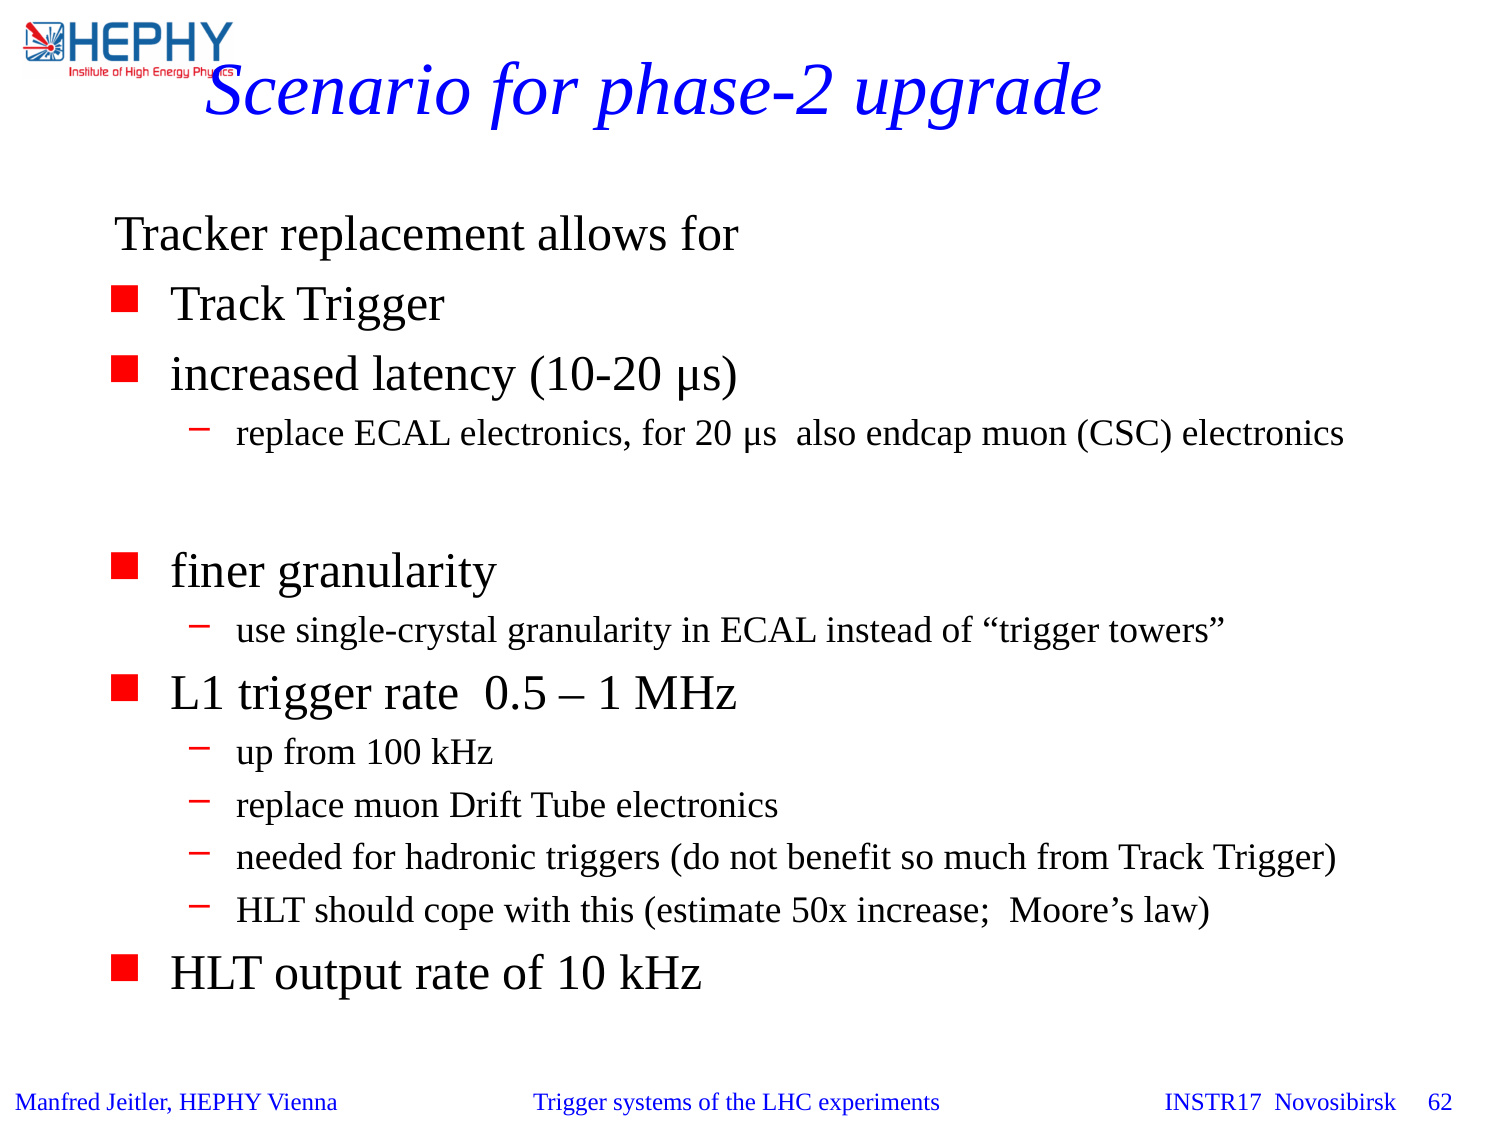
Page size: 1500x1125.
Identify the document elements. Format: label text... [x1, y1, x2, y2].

list Tracker replacement allows for Track Trigger increased latency (10-20 μs) replace ECAL electronics, for 20 μs also endcap muon (CSC) electronics finer granularity use single-crystal granularity in ECAL instead of “trigger towers” L1 trigger rate 0.5 – 1 MHz up from 100 kHz replace muon Drift Tube electronics needed for hadronic triggers (do not benefit so much from Track Trigger) HLT should cope with this (estimate 50x increase; Moore’s law) HLT output rate of 10 kHz [98, 192, 1372, 954]
title Scenario for phase-2 upgrade [93, 29, 1119, 138]
picture [22, 20, 234, 79]
